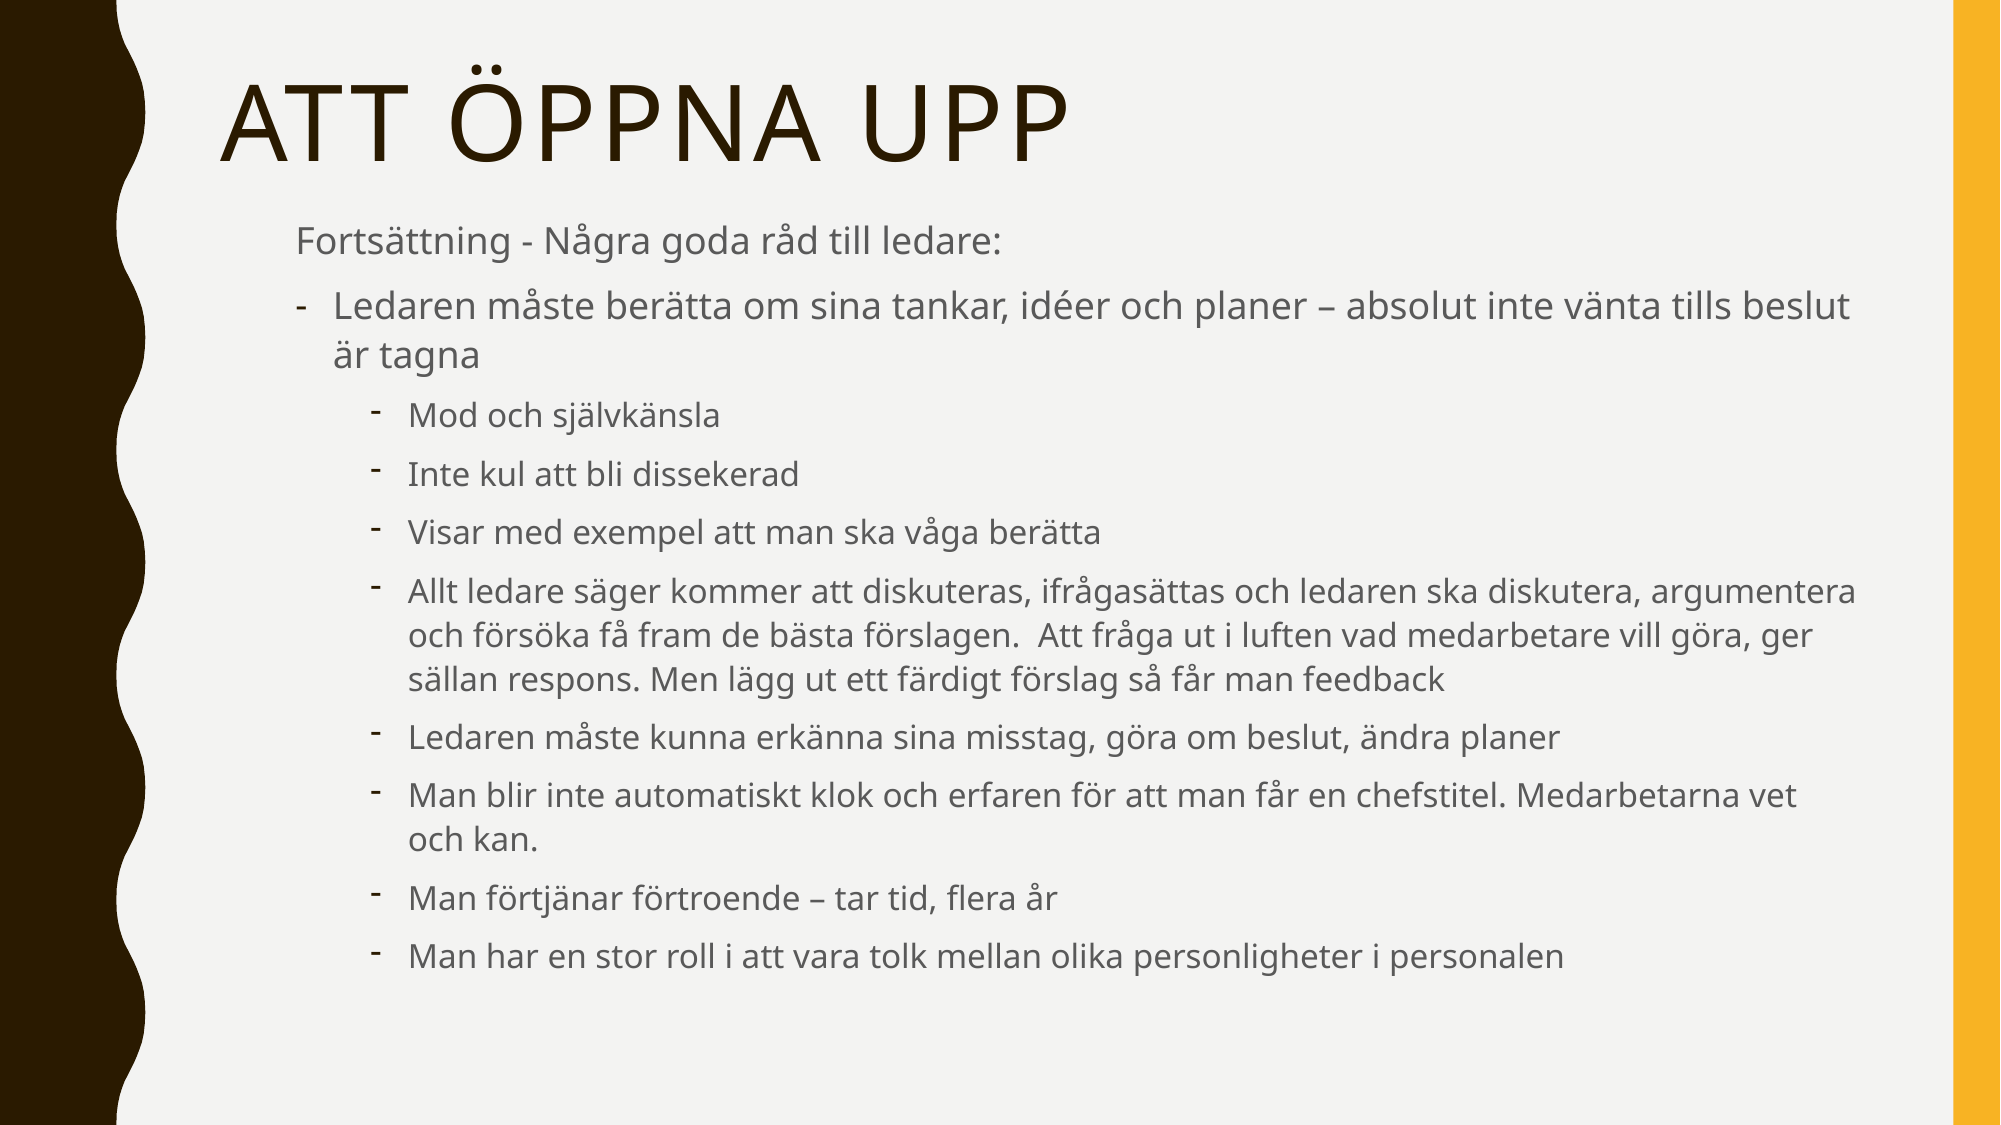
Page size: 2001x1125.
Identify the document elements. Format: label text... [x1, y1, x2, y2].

title Att öppna upp [205, 62, 1875, 205]
list Fortsättning - Några goda råd till ledare: Ledaren måste berätta om sina tankar, idéer och planer – absolut inte vänta tills beslut är tagna Mod och självkänsla Inte kul att bli dissekerad Visar med exempel att man ska våga berätta Allt ledare säger kommer att diskuteras, ifrågasättas och ledaren ska diskutera, argumentera och försöka få fram de bästa förslagen. Att fråga ut i luften vad medarbetare vill göra, ger sällan respons. Men lägg ut ett färdigt förslag så får man feedback Ledaren måste kunna erkänna sina misstag, göra om beslut, ändra planer Man blir inte automatiskt klok och erfaren för att man får en chefstitel. Medarbetarna vet och kan. Man förtjänar förtroende – tar tid, flera år Man har en stor roll i att vara tolk mellan olika personligheter i personalen [205, 205, 1875, 965]
